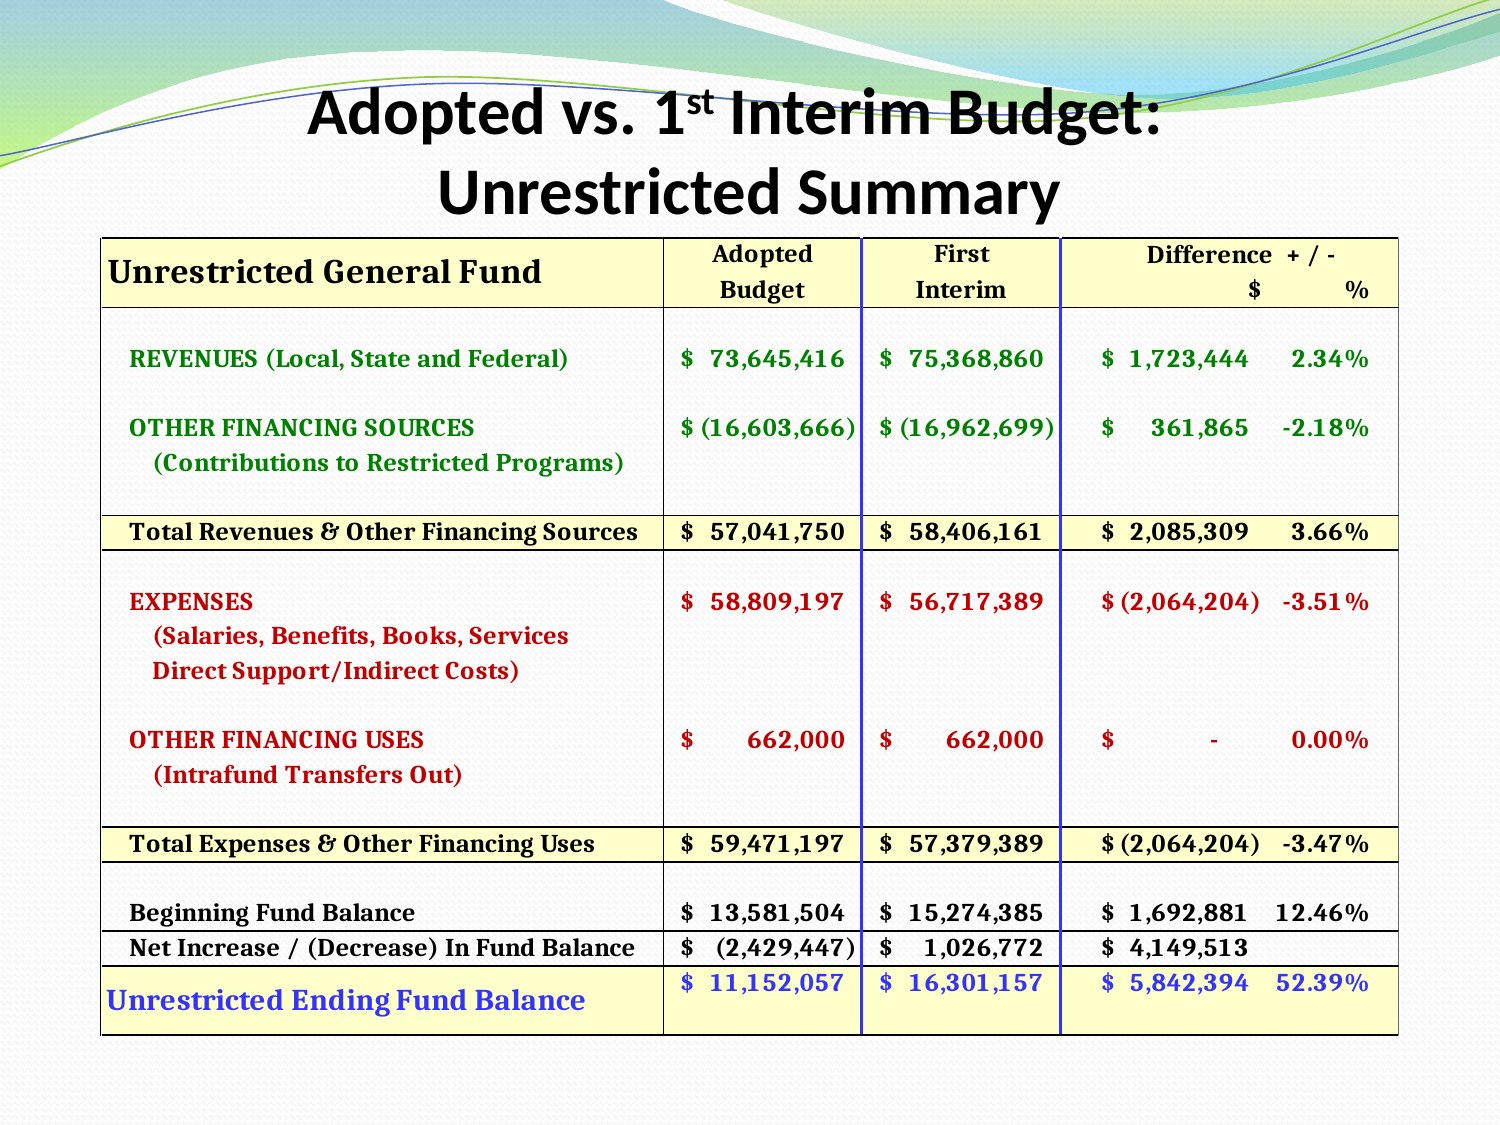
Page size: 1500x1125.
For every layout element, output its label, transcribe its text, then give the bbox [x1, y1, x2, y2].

picture [99, 237, 1401, 1038]
title Adopted vs. 1st Interim Budget: Unrestricted Summary [50, 62, 1450, 225]
